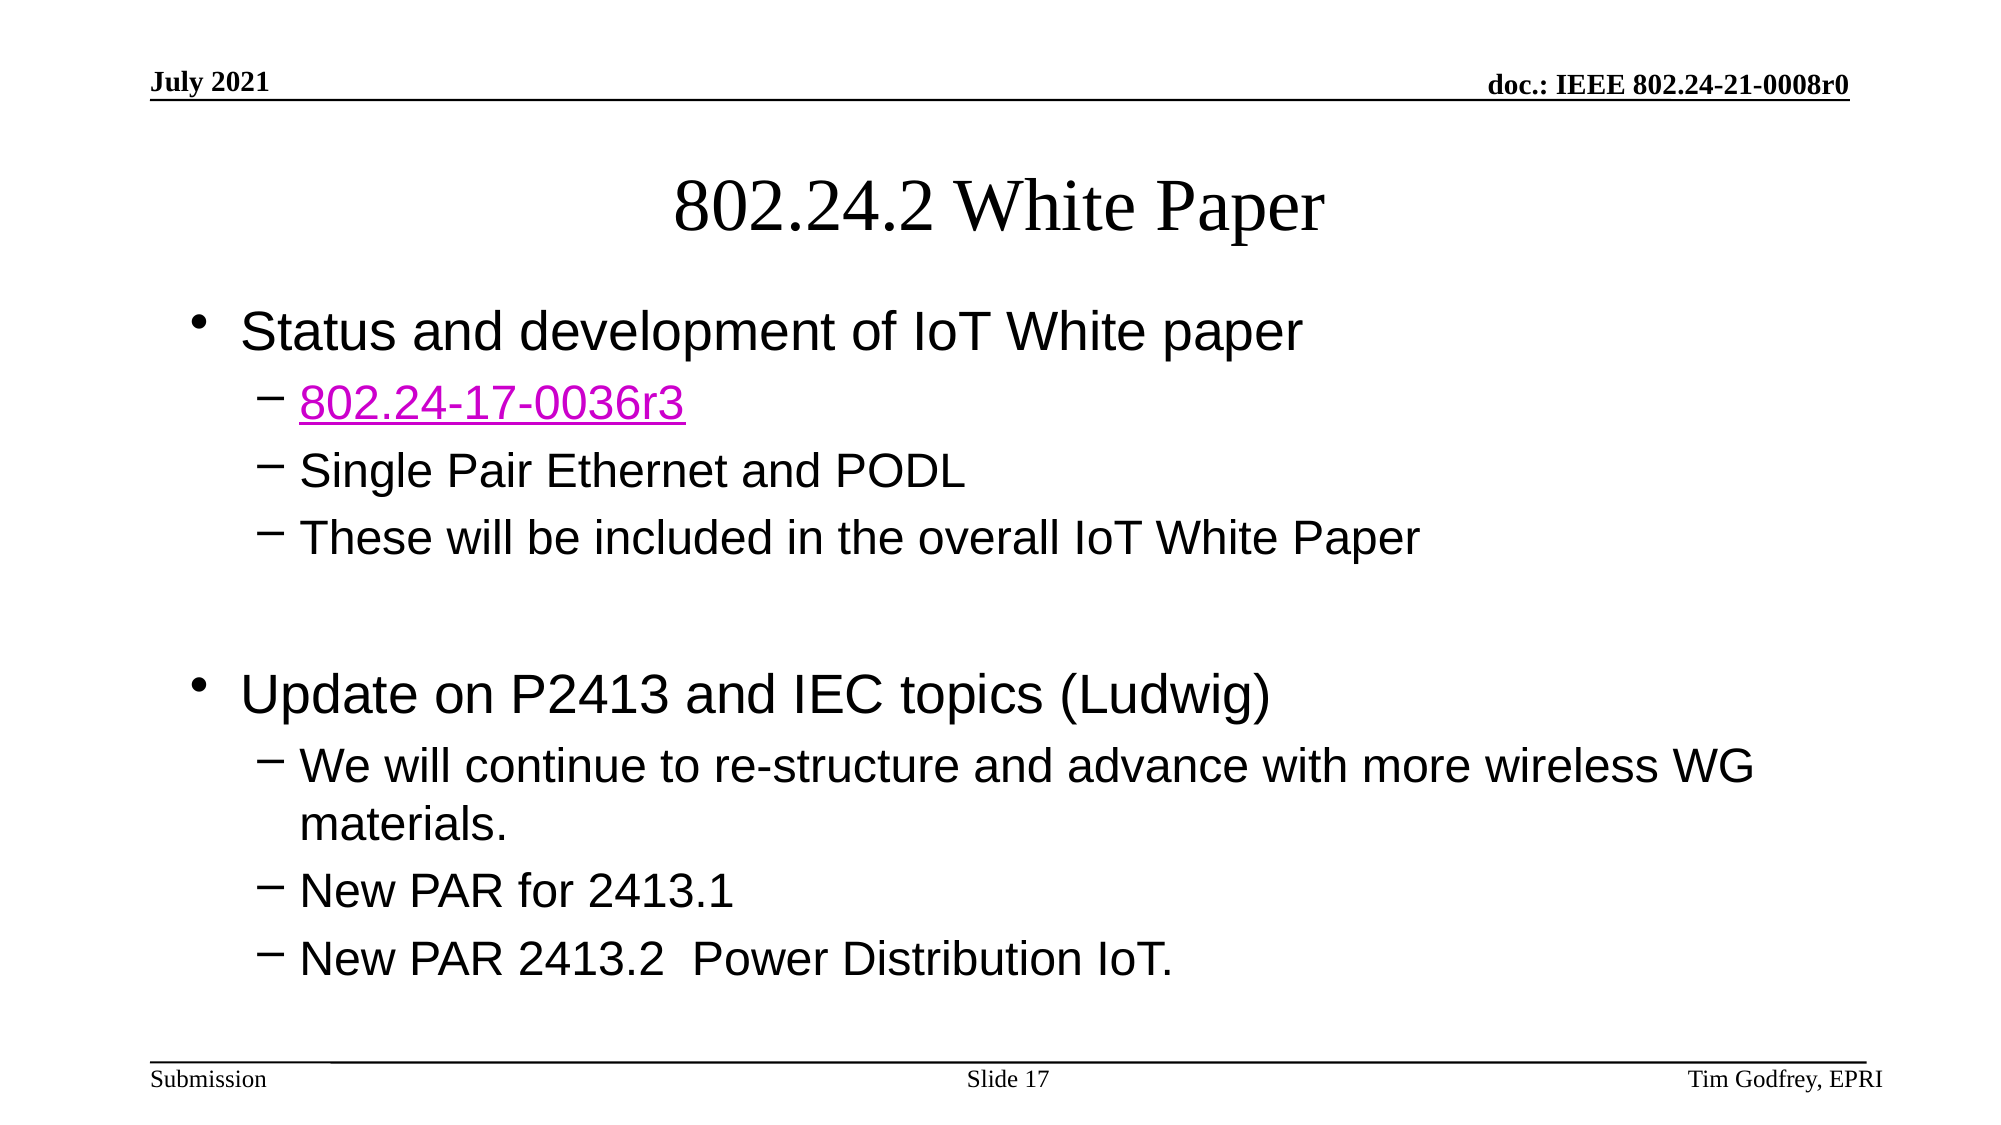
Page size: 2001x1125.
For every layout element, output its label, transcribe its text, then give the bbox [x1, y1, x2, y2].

list Status and development of IoT White paper 802.24-17-0036r3 Single Pair Ethernet and PODL These will be included in the overall IoT White Paper Update on P2413 and IEC topics (Ludwig) We will continue to re-structure and advance with more wireless WG materials. New PAR for 2413.1 New PAR 2413.2 Power Distribution IoT. [174, 287, 1850, 1000]
footer Tim Godfrey, EPRI [1200, 1062, 1884, 1093]
title 802.24.2 White Paper [150, 112, 1850, 288]
slide_number Slide 17 [966, 1062, 1051, 1093]
